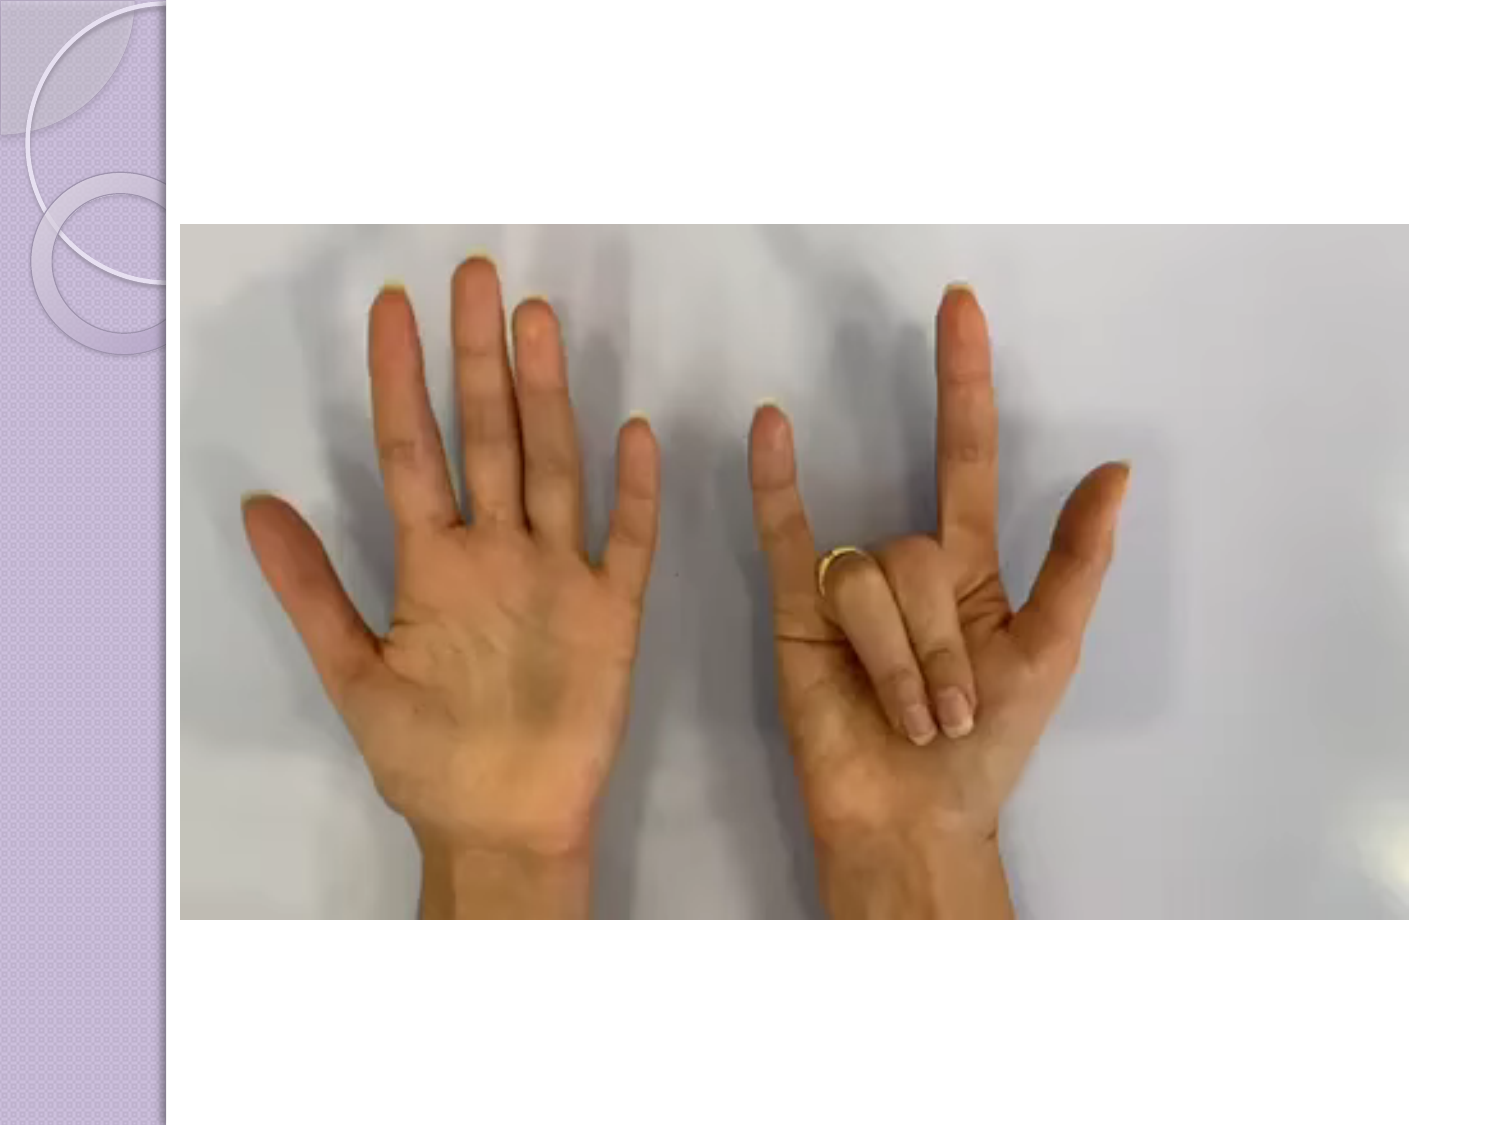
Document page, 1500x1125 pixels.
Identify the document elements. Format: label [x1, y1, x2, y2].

text_box [179, 223, 1410, 921]
